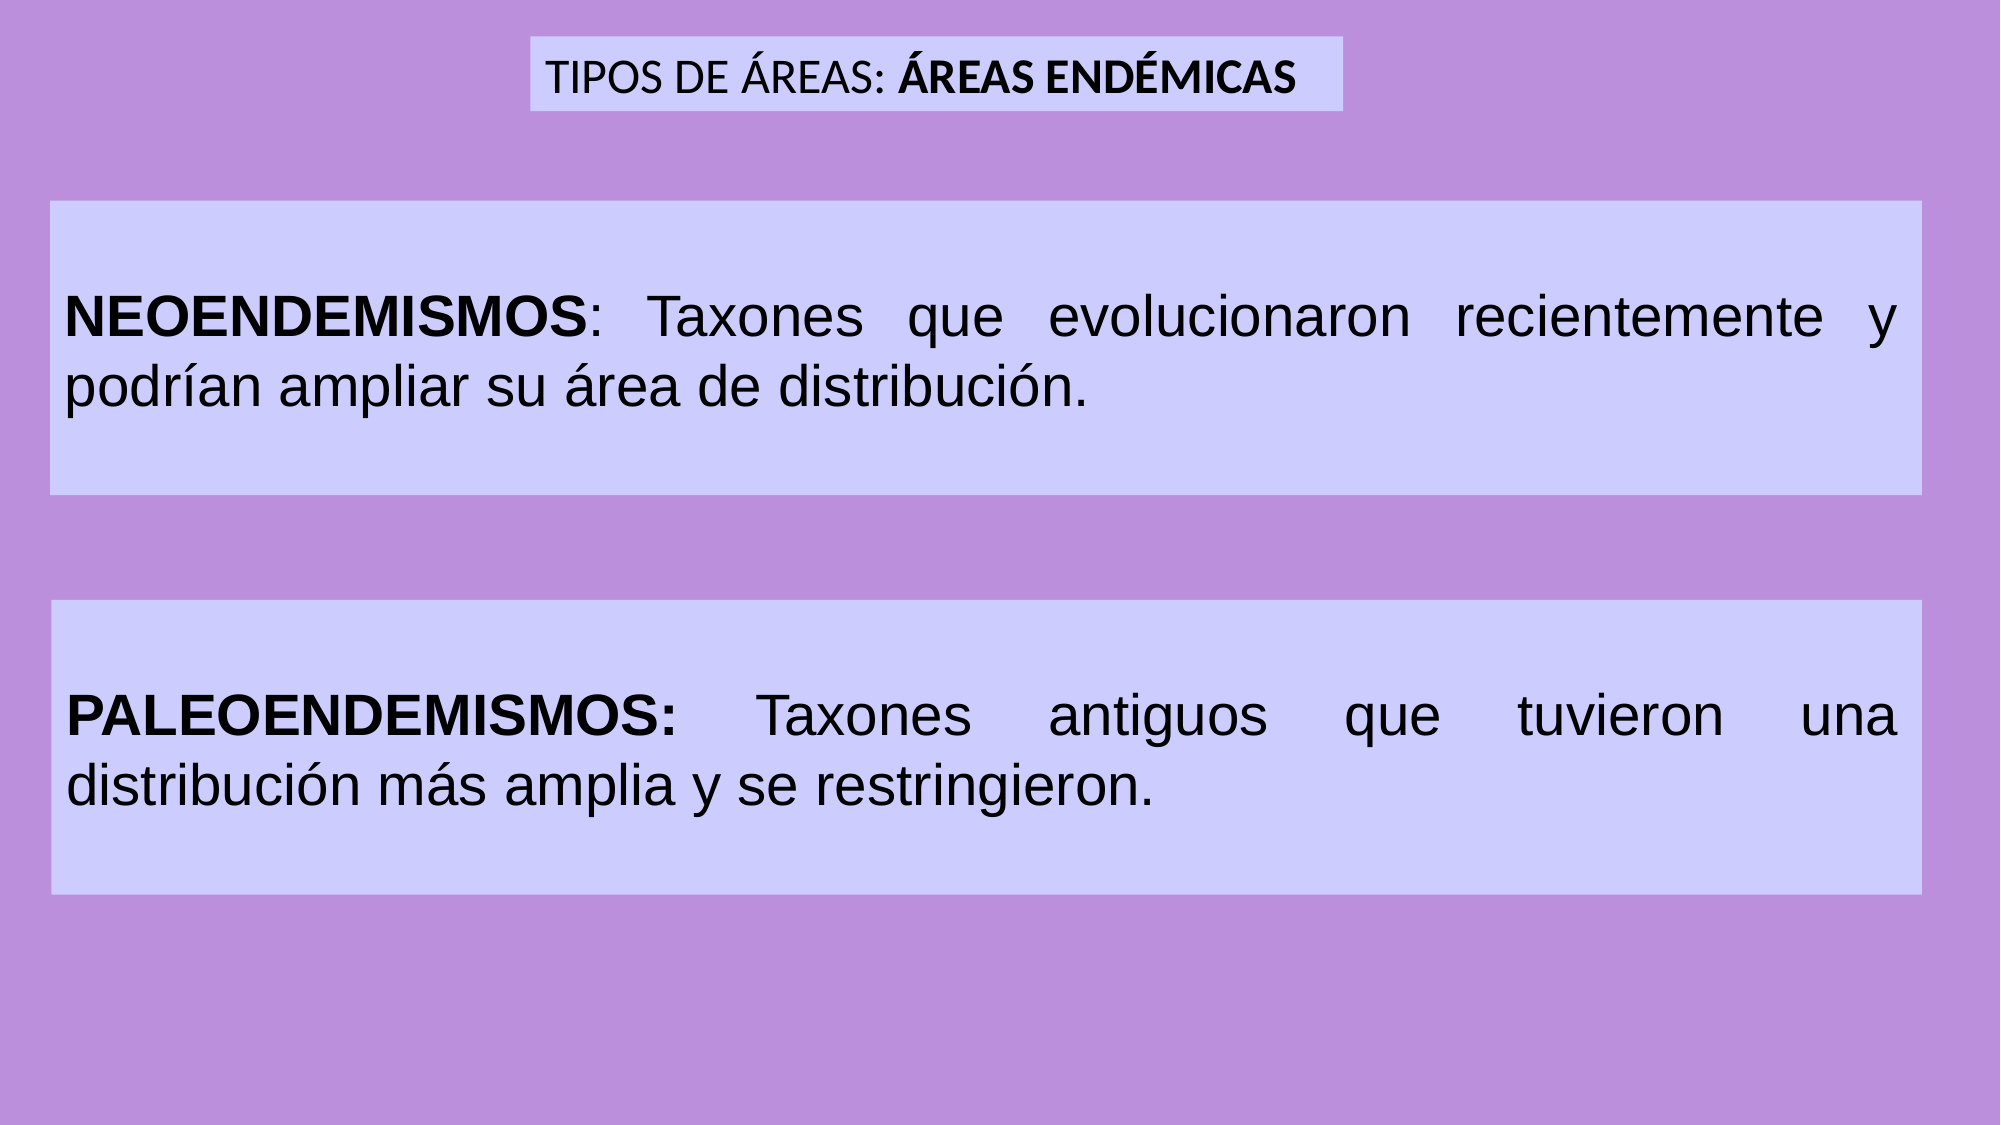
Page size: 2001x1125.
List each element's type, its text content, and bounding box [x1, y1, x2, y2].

text_box PALEOENDEMISMOS: Taxones antiguos que tuvieron una distribución más amplia y se restringieron. [51, 599, 1922, 895]
text_box [206, 301, 1207, 368]
text_box NEOENDEMISMOS: Taxones que evolucionaron recientemente y podrían ampliar su área de distribución. [50, 200, 1922, 496]
text_box TIPOS DE ÁREAS: ÁREAS ENDÉMICAS [530, 36, 1344, 112]
